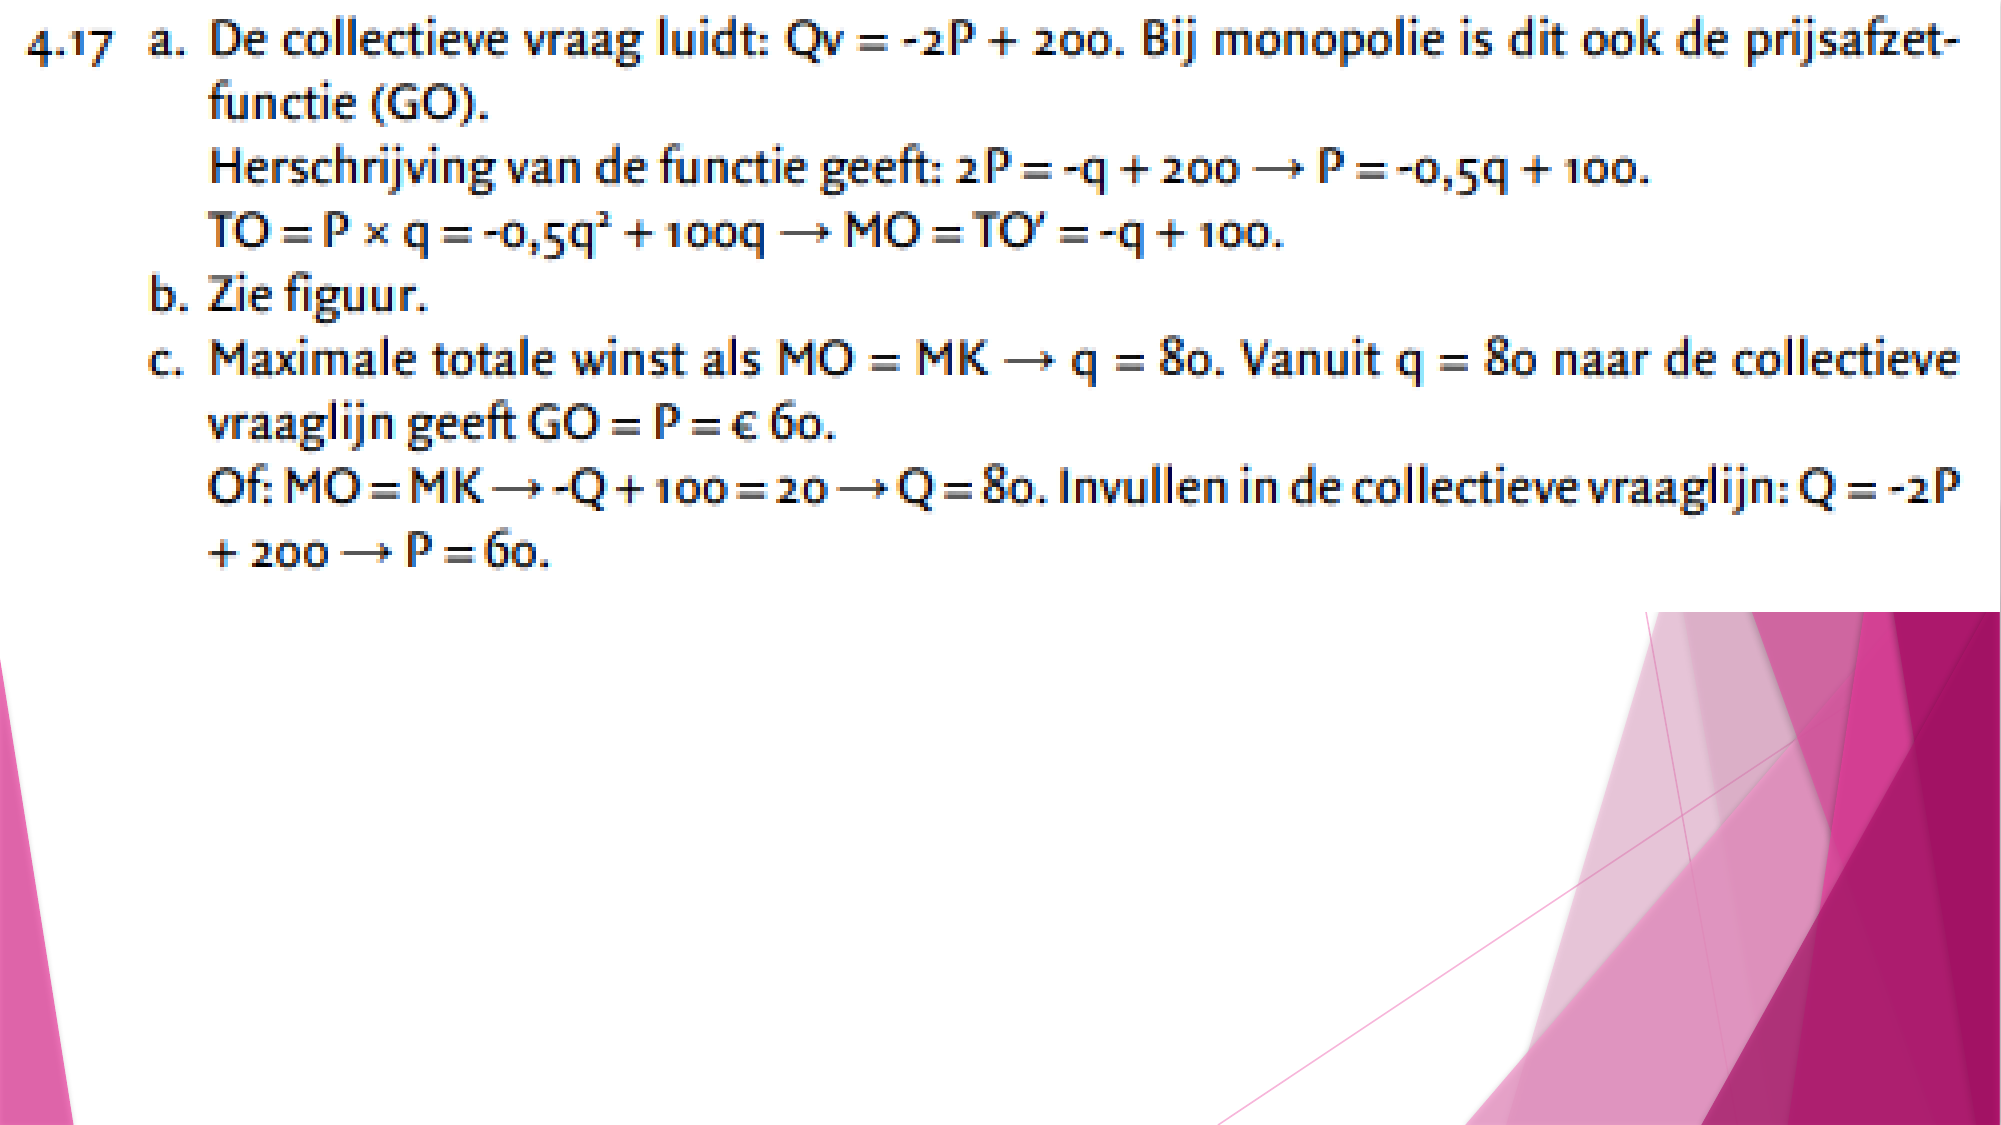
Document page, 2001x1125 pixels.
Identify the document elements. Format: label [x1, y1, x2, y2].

picture [0, 0, 2000, 613]
